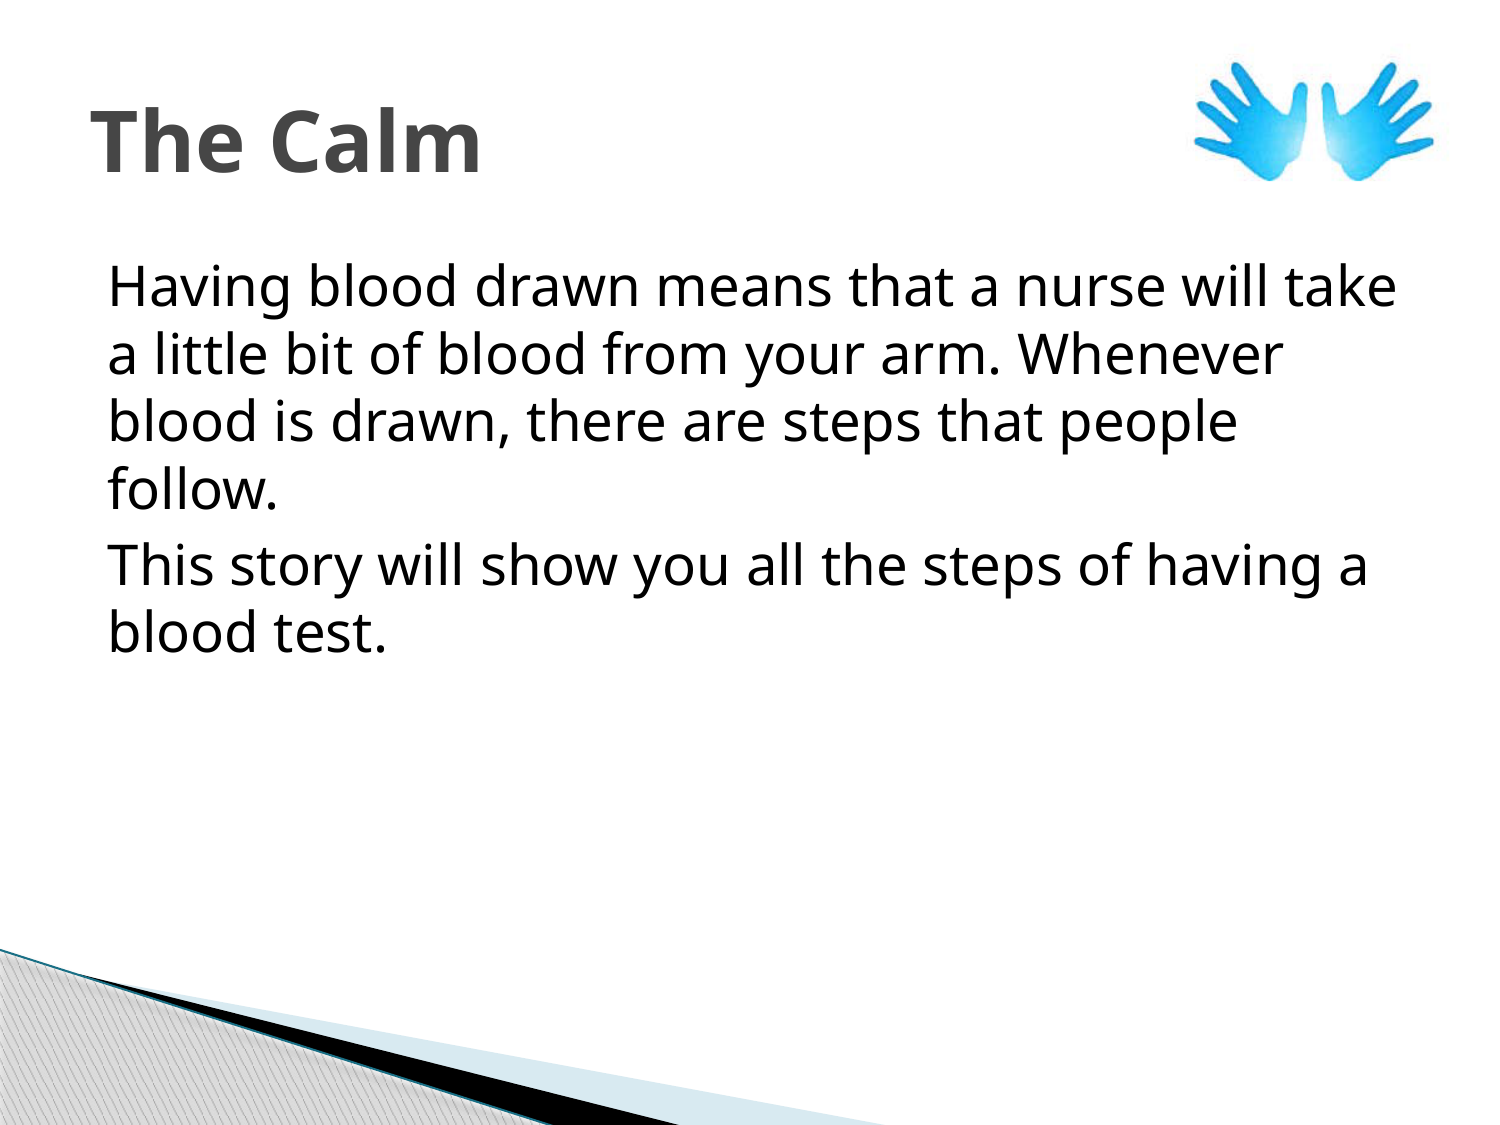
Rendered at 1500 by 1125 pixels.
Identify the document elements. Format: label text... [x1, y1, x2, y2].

title The Calm [75, 45, 1143, 233]
picture [1149, 3, 1463, 237]
list Having blood drawn means that a nurse will take a little bit of blood from your arm. Whenever blood is drawn, there are steps that people follow. This story will show you all the steps of having a blood test. [75, 243, 1425, 986]
